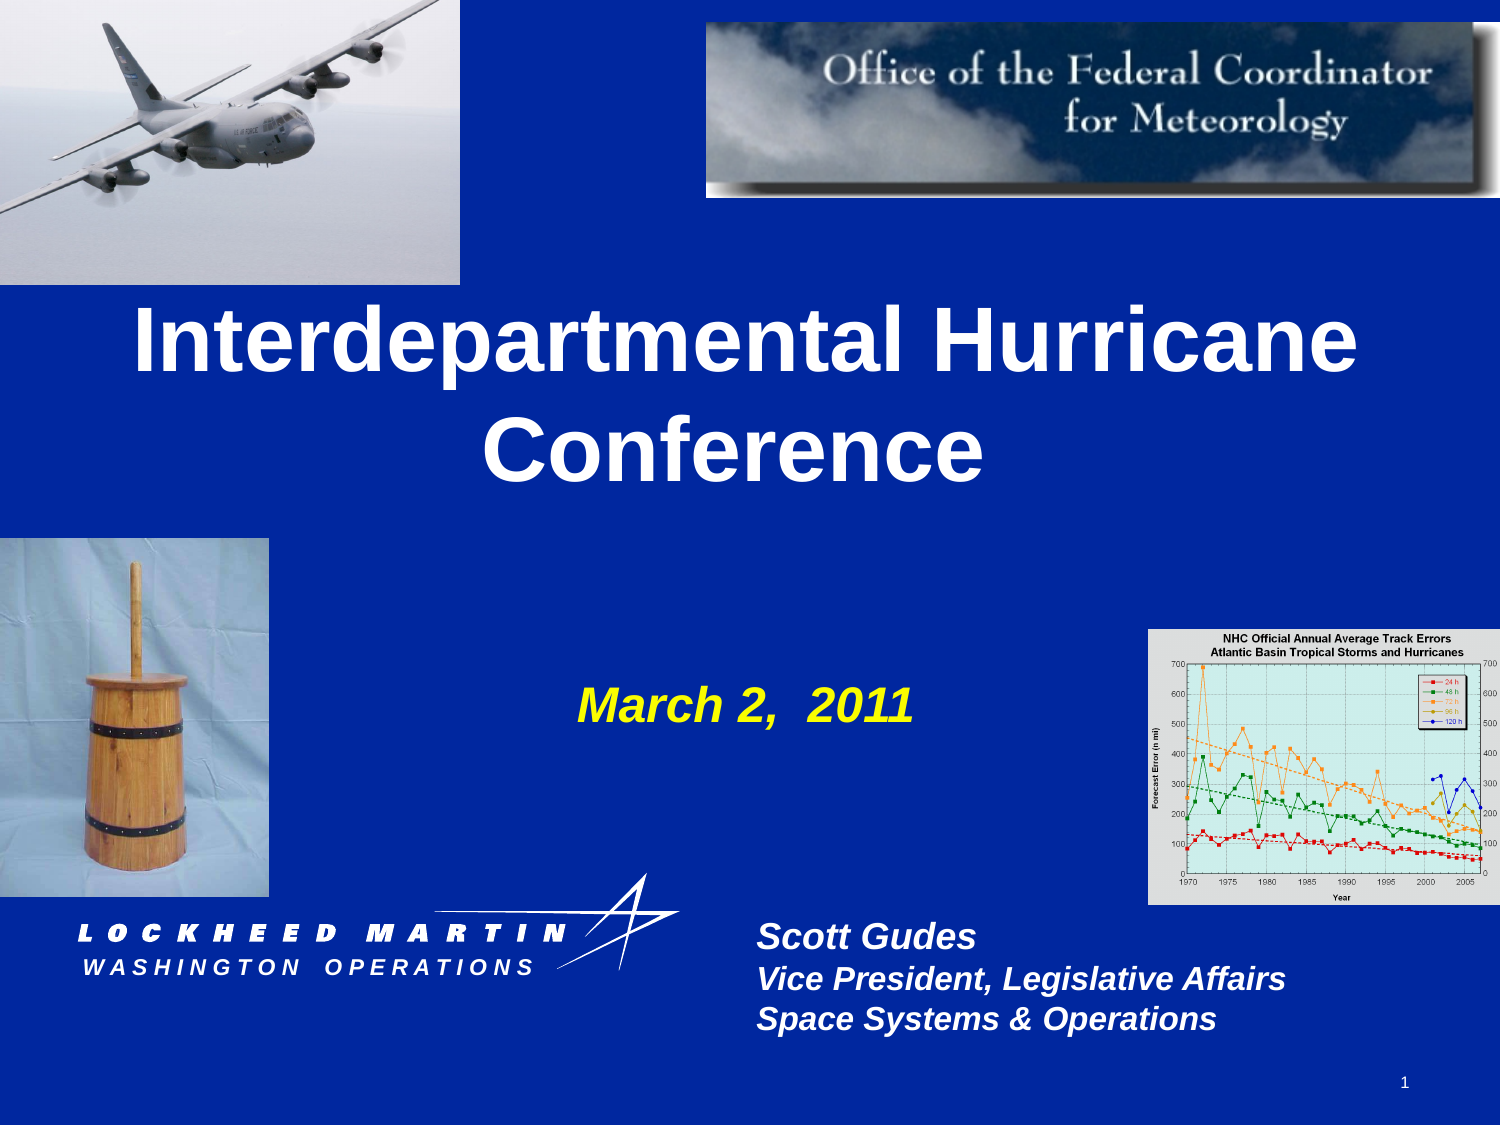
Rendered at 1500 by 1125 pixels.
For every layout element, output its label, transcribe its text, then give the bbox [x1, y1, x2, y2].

picture [1148, 628, 1500, 906]
title Interdepartmental Hurricane Conference [108, 405, 1385, 595]
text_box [77, 872, 681, 971]
picture [0, 538, 269, 897]
picture [705, 22, 1500, 198]
subtitle March 2, 2011 [273, 671, 1143, 734]
text_box W A S H I N G T O N O P E R A T I O N S [67, 945, 548, 988]
picture [0, 0, 460, 285]
text_box Scott Gudes Vice President, Legislative Affairs Space Systems & Operations [742, 904, 1464, 1044]
